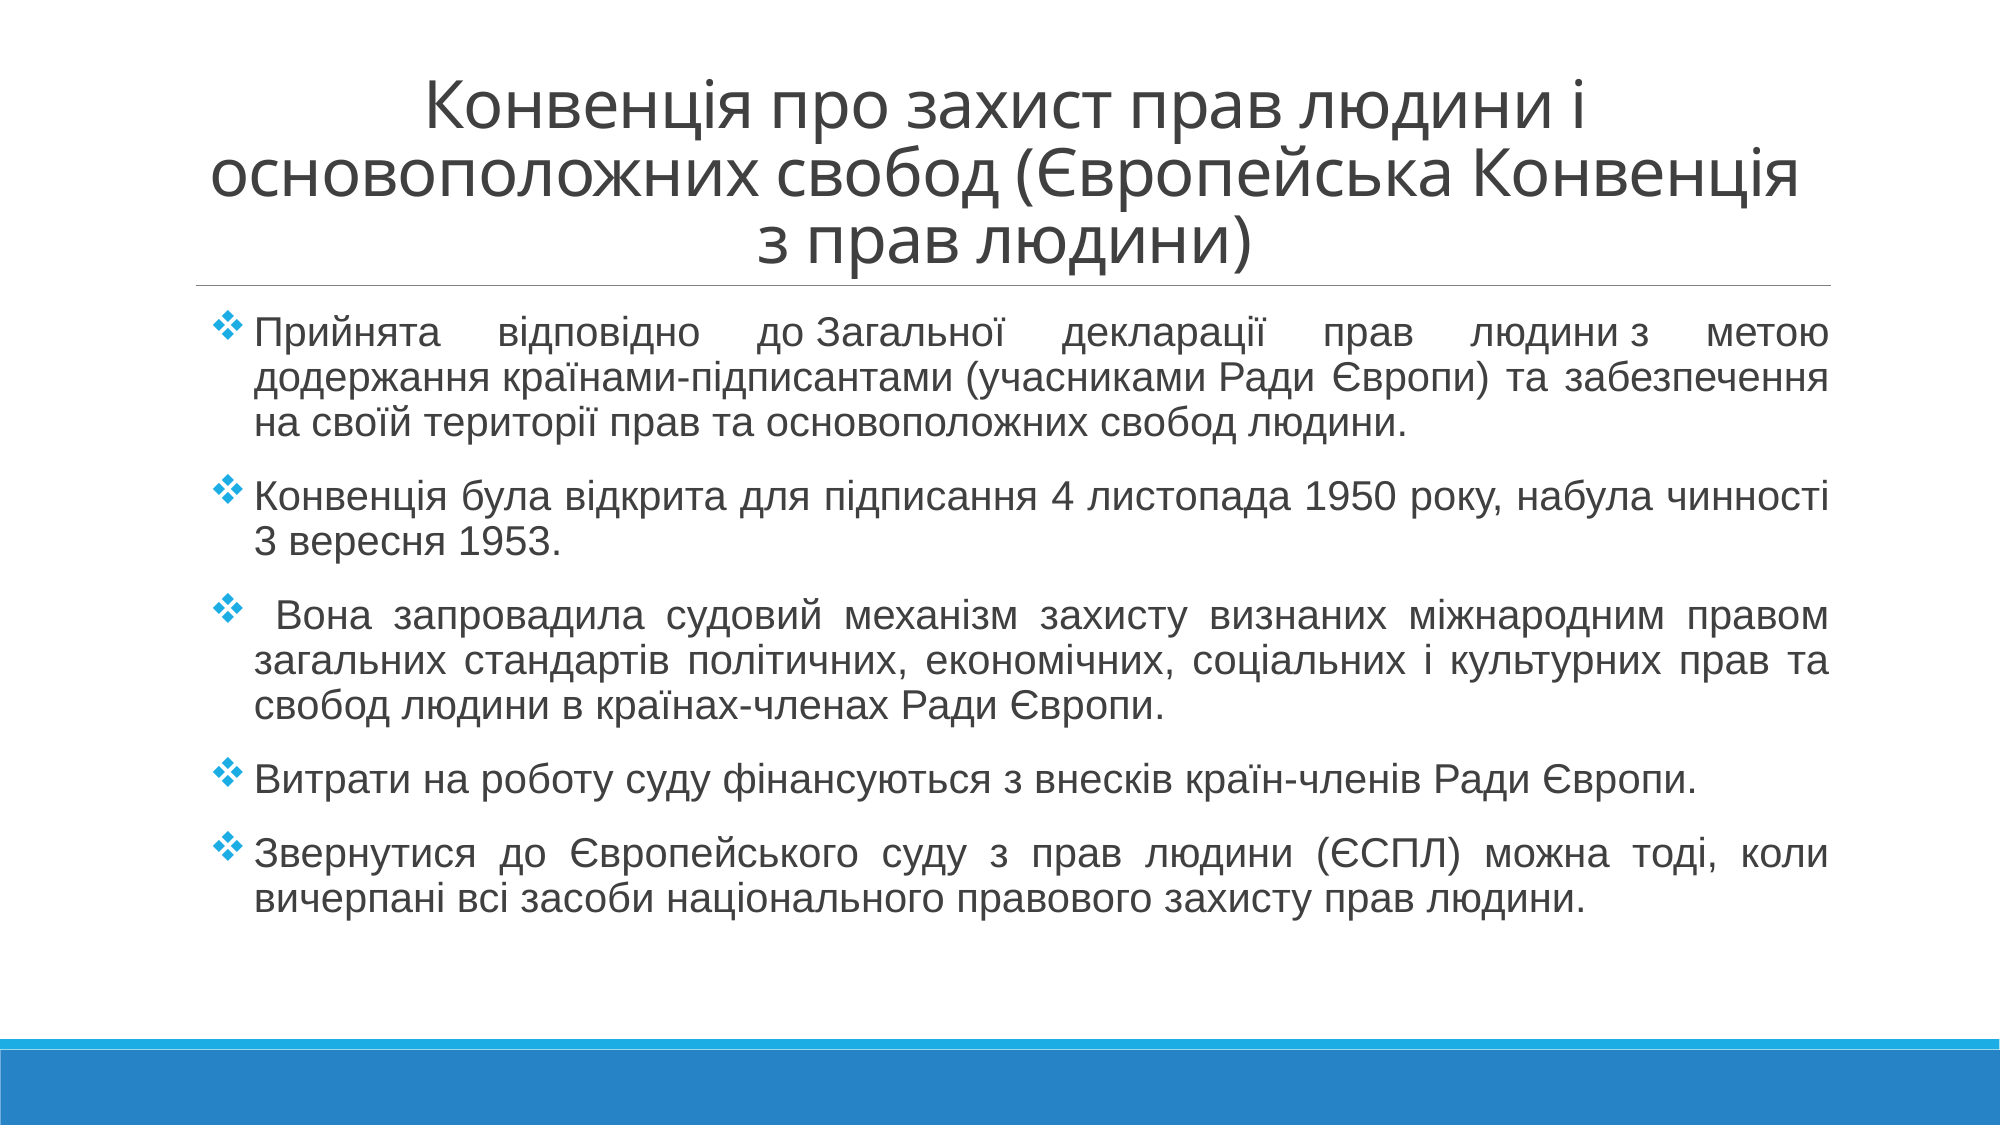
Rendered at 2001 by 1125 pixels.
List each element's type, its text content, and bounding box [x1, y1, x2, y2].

list Прийнята відповідно до Загальної декларації прав людини з метою додержання країнами-підписантами (учасниками Ради Європи) та забезпечення на своїй території прав та основоположних свобод людини. Конвенція була відкрита для підписання 4 листопада 1950 року, набула чинності 3 вересня 1953. Вона запровадила судовий механізм захисту визнаних міжнародним правом загальних стандартів політичних, економічних, соціальних і культурних прав та свобод людини в країнах-членах Ради Європи. Витрати на роботу суду фінансуються з внесків країн-членів Ради Європи. Звернутися до Європейського суду з прав людини (ЄСПЛ) можна тоді, коли вичерпані всі засоби національного правового захисту прав людини. [180, 302, 1830, 963]
title Конвенція про захист прав людини і основоположних свобод (Європейська Конвенція з прав людини) [180, 47, 1830, 285]
